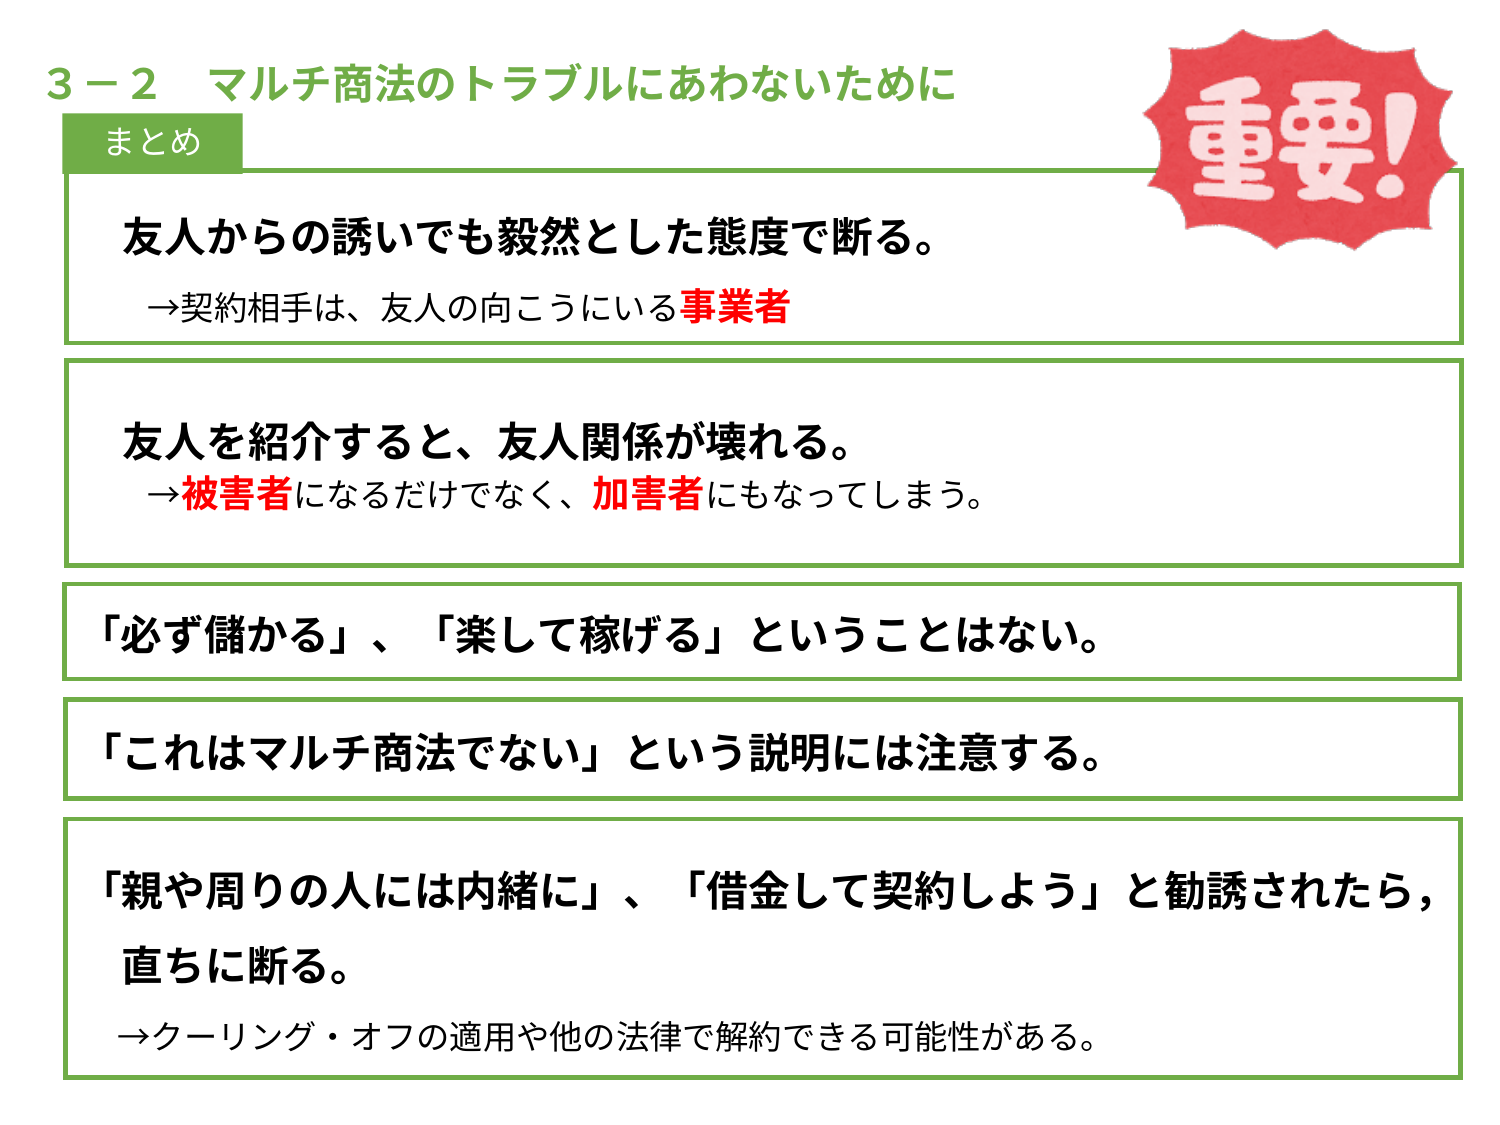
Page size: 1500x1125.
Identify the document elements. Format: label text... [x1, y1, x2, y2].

text_box 友人を紹介すると、友人関係が壊れる。 →被害者になるだけでなく、加害者にもなってしまう。 [65, 359, 1463, 567]
text_box 「必ず儲かる」、「楽して稼げる」ということはない。 [63, 583, 1461, 680]
text_box 「これはマルチ商法でない」という説明には注意する。 [64, 698, 1462, 800]
text_box ３－２ マルチ商法のトラブルにあわないために [24, 56, 1136, 117]
picture [1136, 25, 1466, 261]
text_box 「親や周りの人には内緒に」、「借金して契約しよう」と勧誘されたら， 直ちに断る。 →クーリング・オフの適用や他の法律で解約できる可能性がある。 [64, 818, 1462, 1078]
text_box まとめ [62, 113, 243, 174]
text_box 友人からの誘いでも毅然とした態度で断る。 →契約相手は、友人の向こうにいる事業者 [65, 169, 1463, 344]
